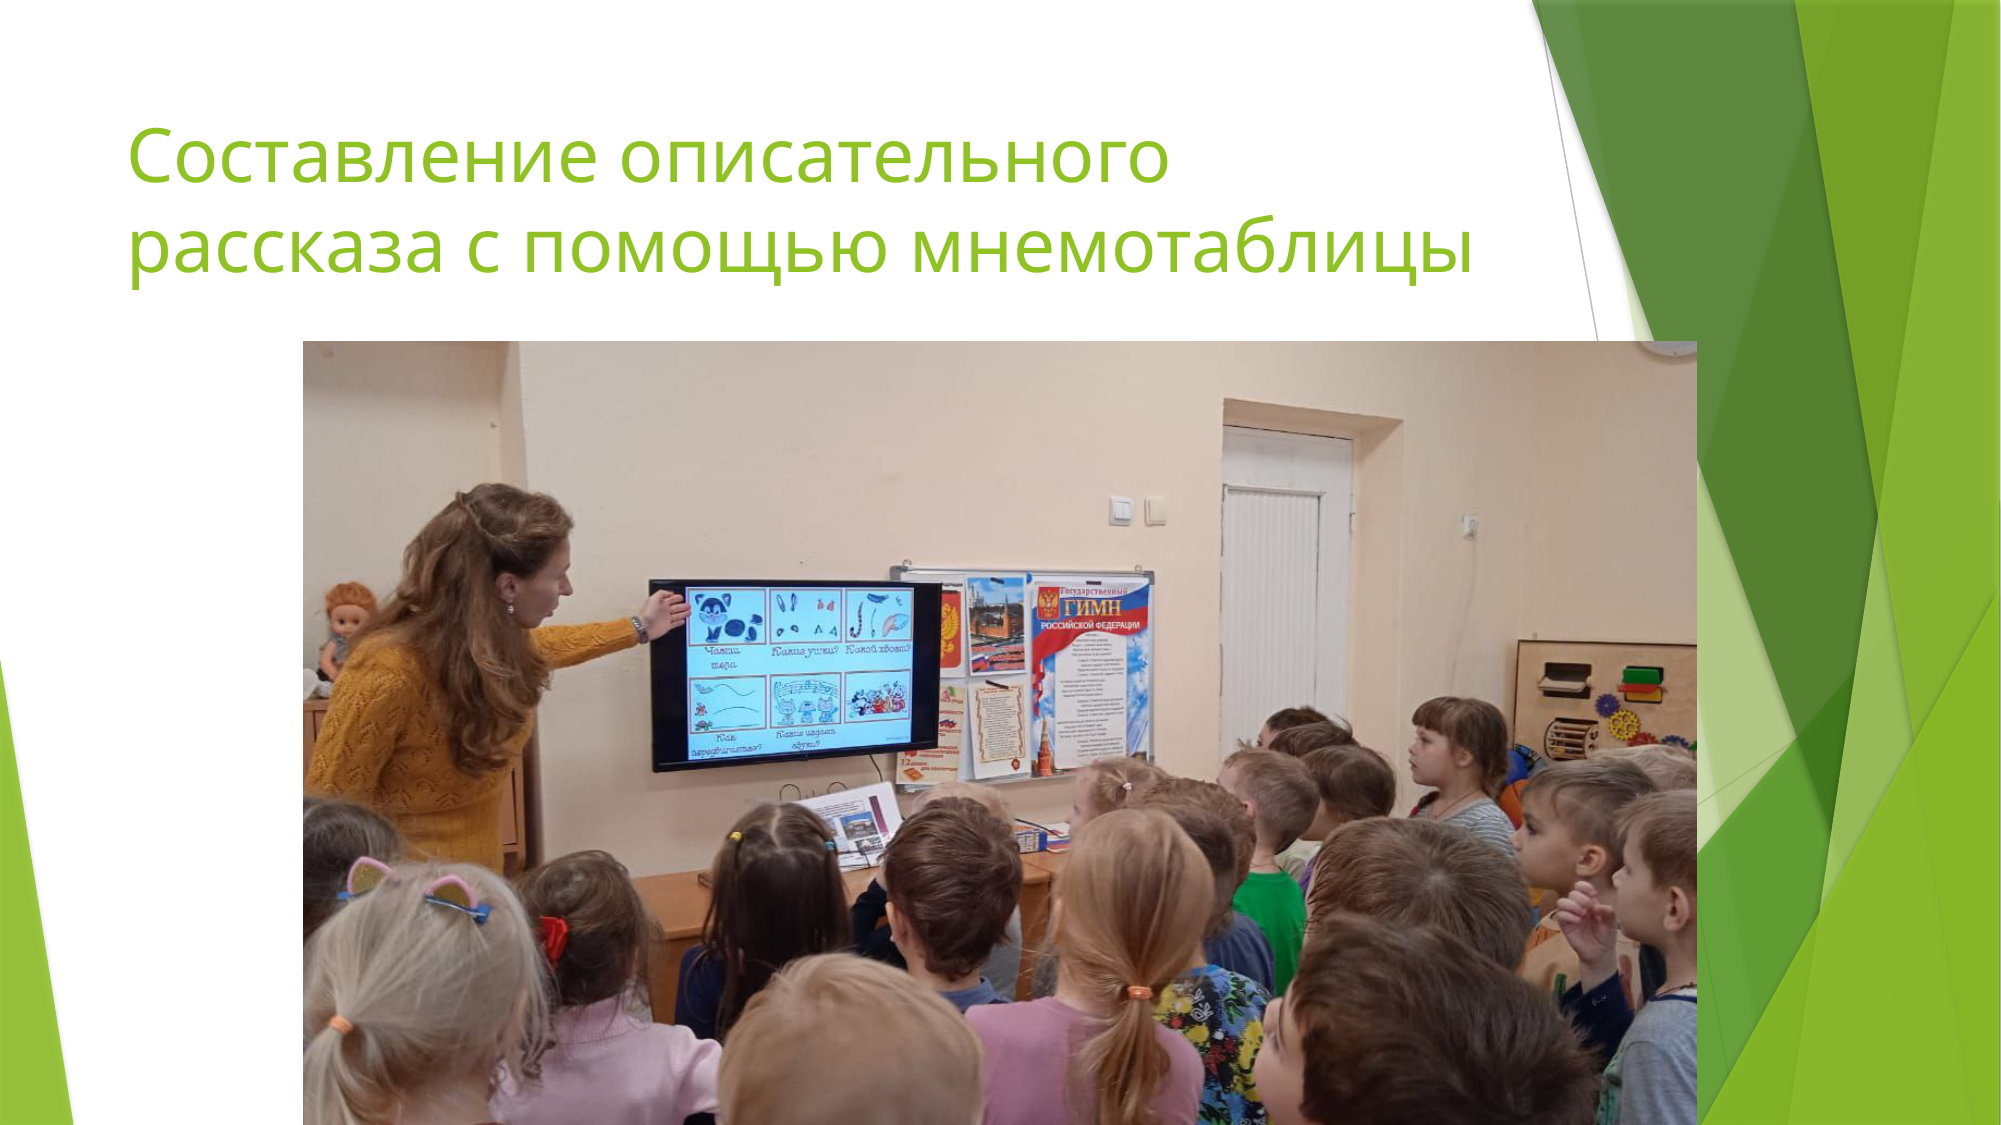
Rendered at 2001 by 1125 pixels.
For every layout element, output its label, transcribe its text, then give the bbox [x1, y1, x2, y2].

title Составление описательного рассказа с помощью мнемотаблицы [111, 99, 1522, 317]
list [302, 340, 1697, 1125]
